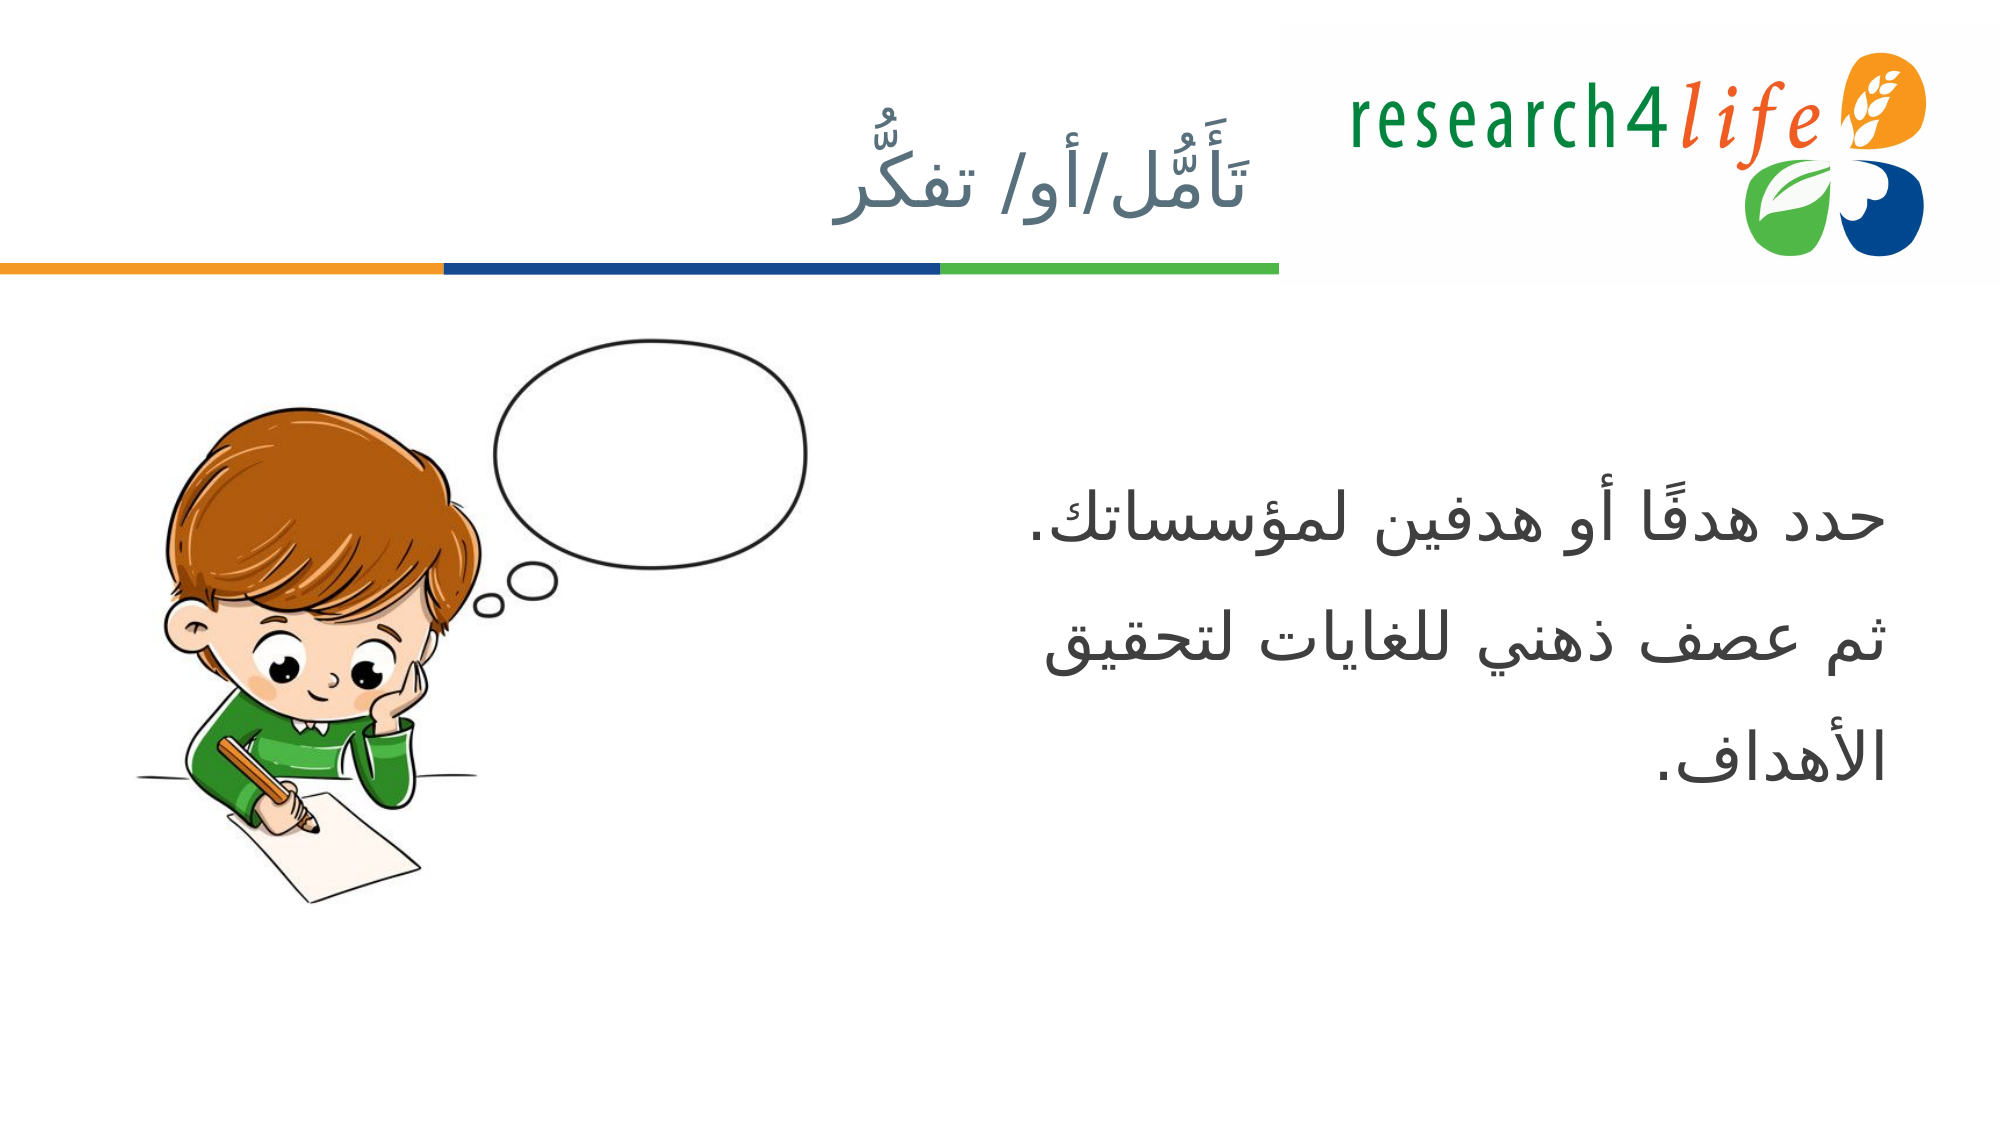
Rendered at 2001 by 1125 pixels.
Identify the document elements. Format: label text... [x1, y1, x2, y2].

picture [95, 328, 824, 918]
picture [1279, 22, 2000, 285]
title تَأَمُّل/أو/ تفكُّر [0, 54, 1265, 232]
list حدد هدفًا أو هدفين لمؤسساتك. ثم عصف ذهني للغايات لتحقيق الأهداف. [904, 346, 1904, 1081]
